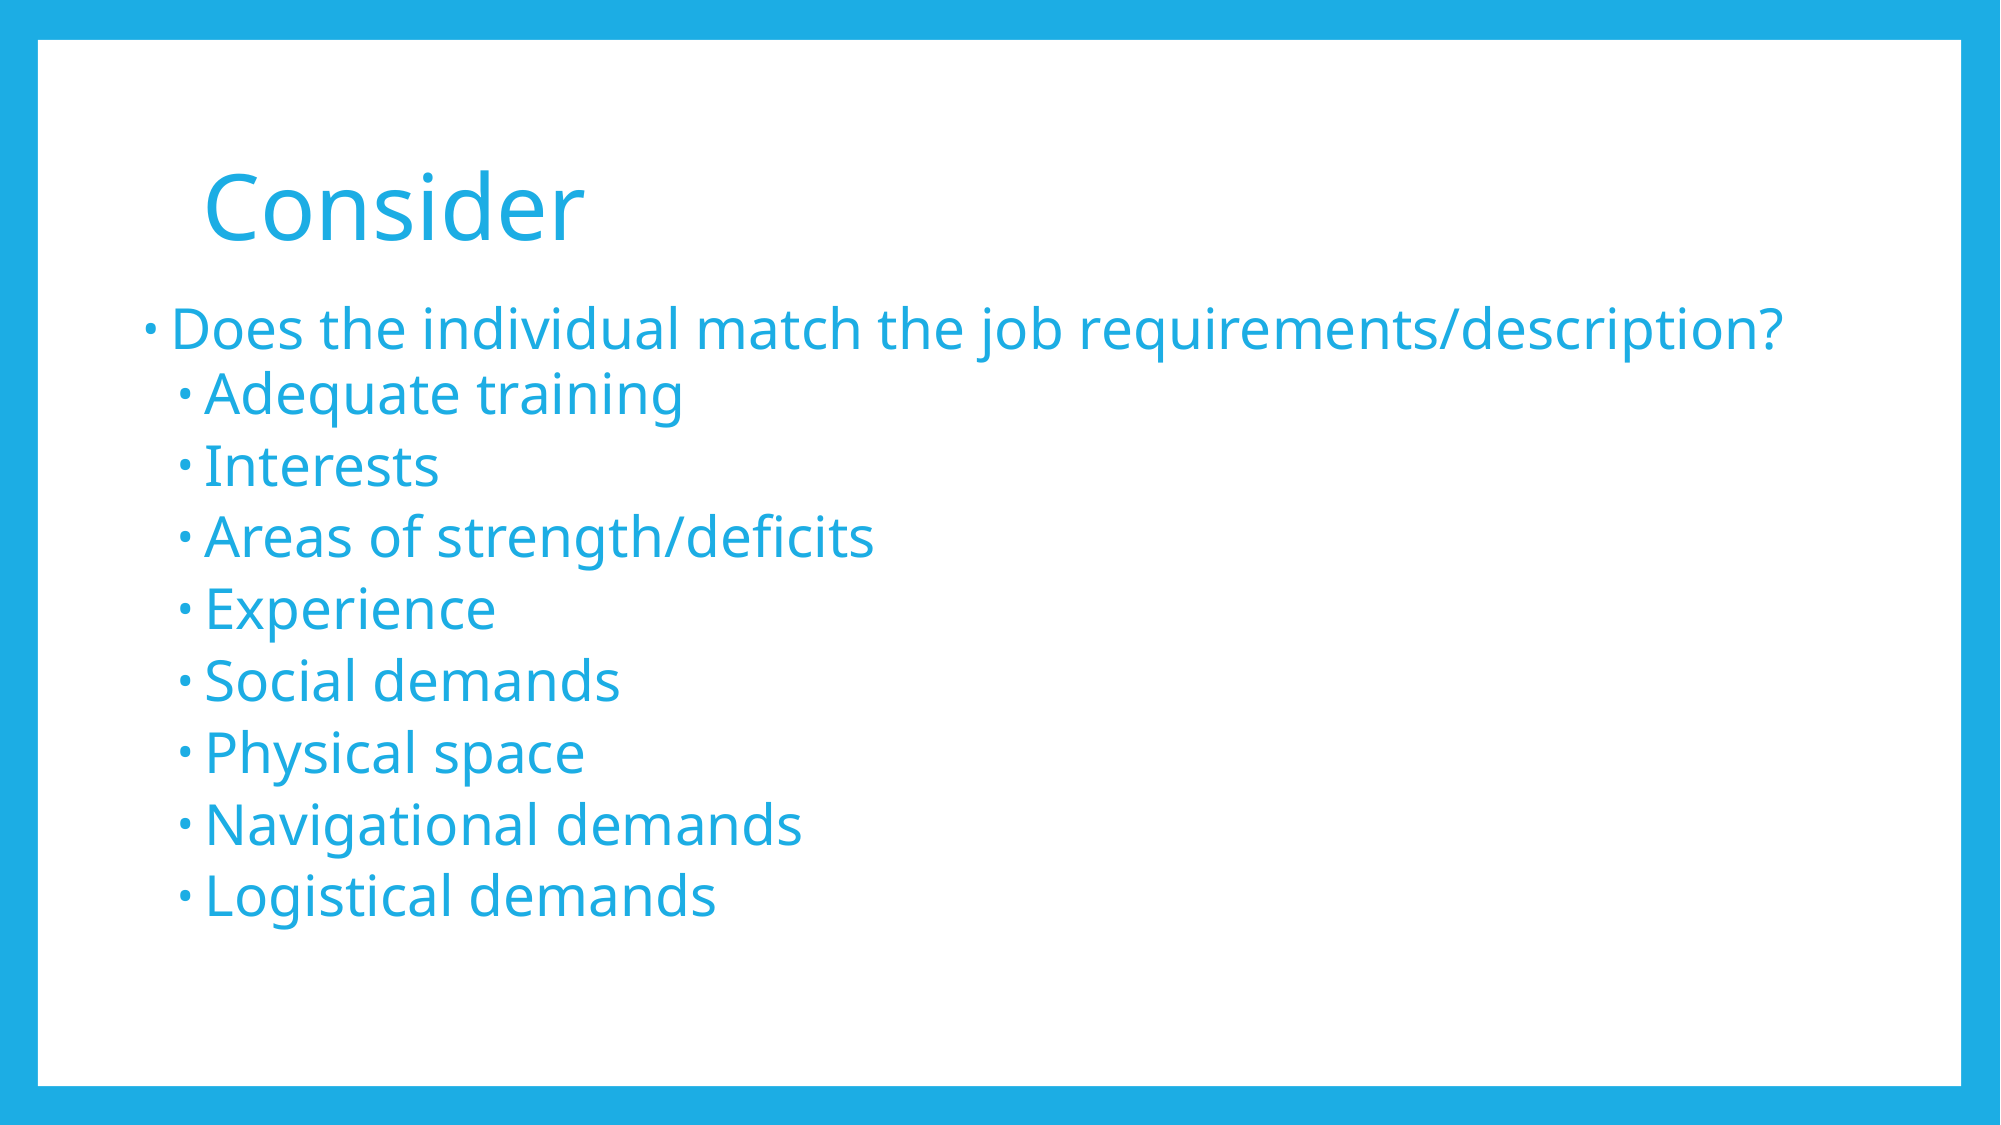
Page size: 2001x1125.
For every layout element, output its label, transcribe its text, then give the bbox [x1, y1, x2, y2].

list Does the individual match the job requirements/description? Adequate training Interests Areas of strength/deficits Experience Social demands Physical space Navigational demands Logistical demands [120, 293, 1808, 1000]
title Consider [187, 99, 1808, 293]
